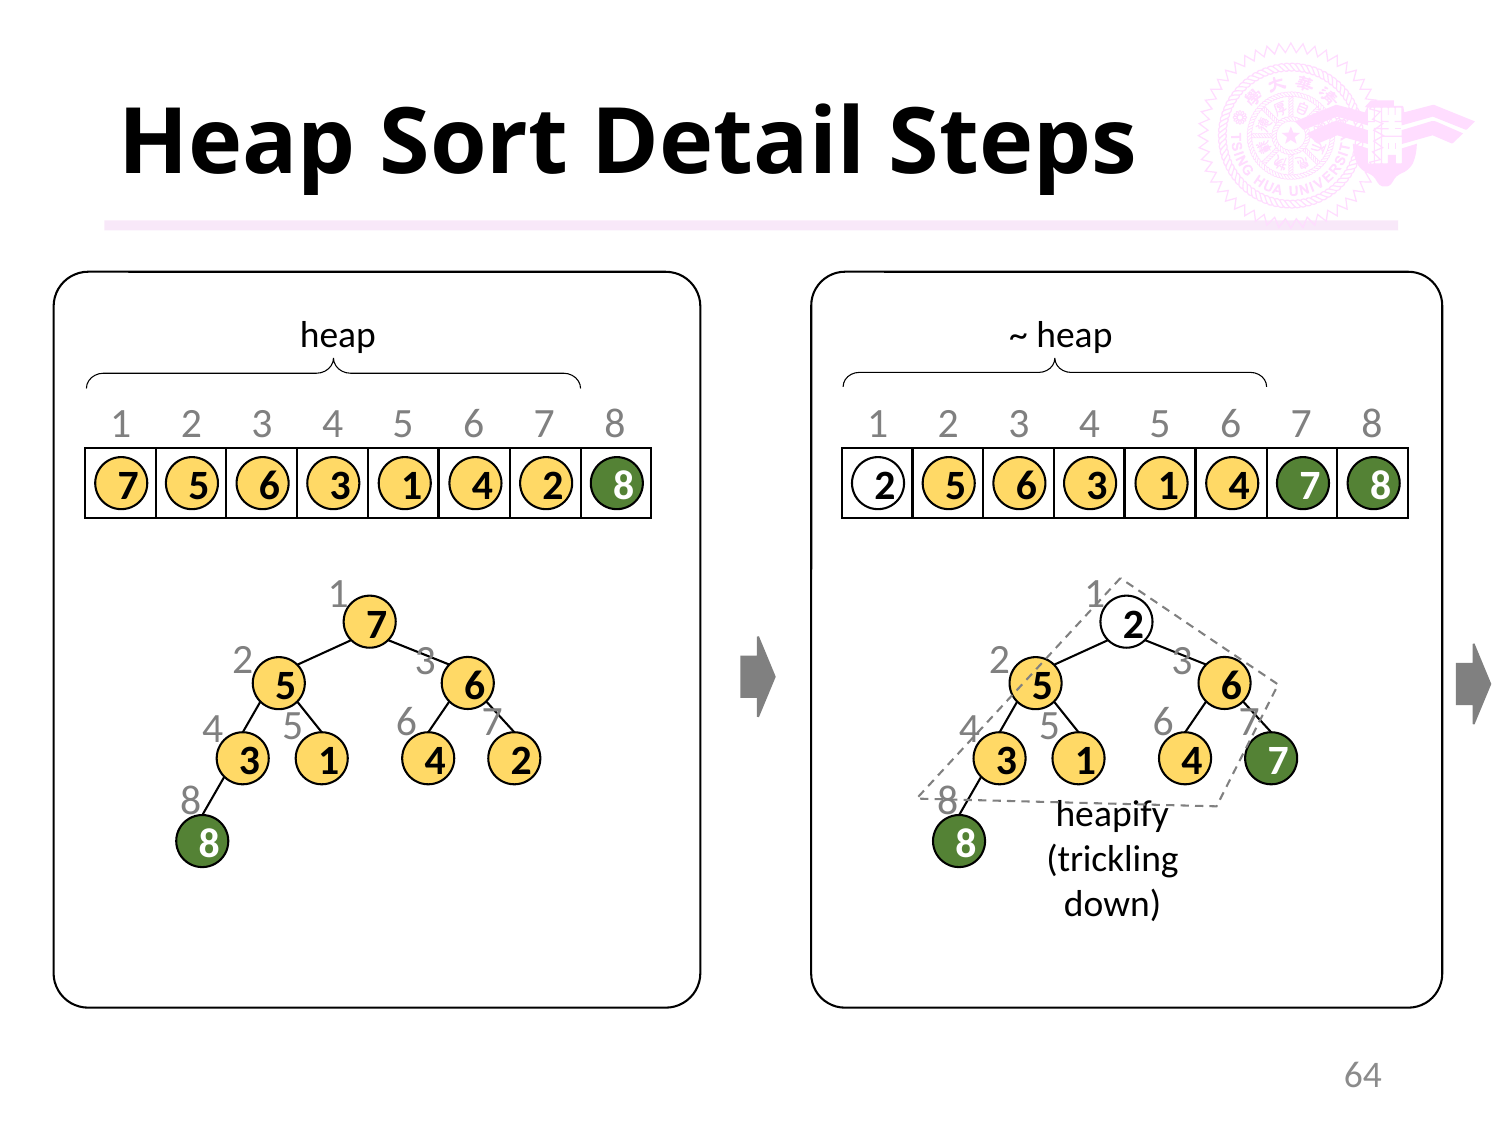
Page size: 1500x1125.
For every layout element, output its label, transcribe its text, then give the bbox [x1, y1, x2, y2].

text_box [296, 447, 367, 519]
text_box 8 [1346, 456, 1401, 511]
text_box heap [285, 303, 392, 363]
text_box 1 [1134, 456, 1189, 511]
text_box 1 [95, 389, 147, 454]
text_box 4 [1205, 456, 1260, 511]
text_box 6 [448, 389, 500, 454]
text_box 1 [377, 456, 432, 511]
text_box 5 [1134, 388, 1186, 454]
text_box 3 [236, 389, 288, 454]
text_box 1 [852, 388, 904, 454]
text_box 6 [1205, 388, 1257, 454]
text_box [1336, 447, 1409, 519]
text_box [225, 447, 296, 519]
text_box 2 [519, 456, 574, 511]
text_box 8 [1346, 388, 1398, 454]
text_box 7 [1275, 456, 1331, 511]
text_box ~ heap [994, 303, 1128, 363]
text_box [982, 447, 1053, 519]
title Heap Sort Detail Steps [103, 59, 1397, 228]
text_box [1195, 447, 1266, 519]
text_box 2 [922, 388, 974, 454]
text_box 4 [307, 389, 359, 454]
text_box [52, 270, 702, 1009]
text_box [1266, 447, 1336, 519]
text_box [155, 447, 225, 519]
text_box [438, 447, 509, 519]
text_box [842, 363, 1268, 387]
text_box [1124, 447, 1195, 519]
text_box [580, 447, 652, 519]
text_box [367, 447, 438, 519]
text_box 2 [165, 389, 217, 454]
text_box 3 [1063, 456, 1118, 511]
text_box [740, 636, 776, 718]
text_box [165, 558, 541, 868]
text_box [841, 447, 911, 519]
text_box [921, 558, 1298, 868]
text_box [84, 447, 155, 519]
text_box 3 [993, 388, 1045, 454]
text_box heapify (trickling down) [1007, 868, 1218, 977]
text_box [810, 270, 1444, 1009]
text_box 4 [448, 456, 503, 511]
text_box 6 [992, 456, 1047, 511]
text_box 3 [306, 456, 361, 511]
text_box 7 [94, 456, 149, 511]
text_box [916, 792, 921, 800]
slide_number 64 [1059, 1042, 1397, 1103]
text_box [509, 447, 580, 519]
text_box 7 [1275, 388, 1327, 454]
text_box 7 [518, 389, 570, 454]
text_box 4 [1063, 388, 1115, 454]
text_box [85, 363, 582, 389]
text_box [1053, 447, 1124, 519]
text_box [911, 447, 982, 519]
text_box 5 [921, 456, 976, 511]
text_box 8 [589, 456, 644, 511]
text_box 6 [235, 456, 290, 511]
text_box [1455, 643, 1492, 725]
text_box 5 [377, 389, 429, 454]
text_box 5 [164, 456, 220, 511]
text_box 2 [850, 456, 906, 511]
text_box 8 [589, 388, 641, 454]
